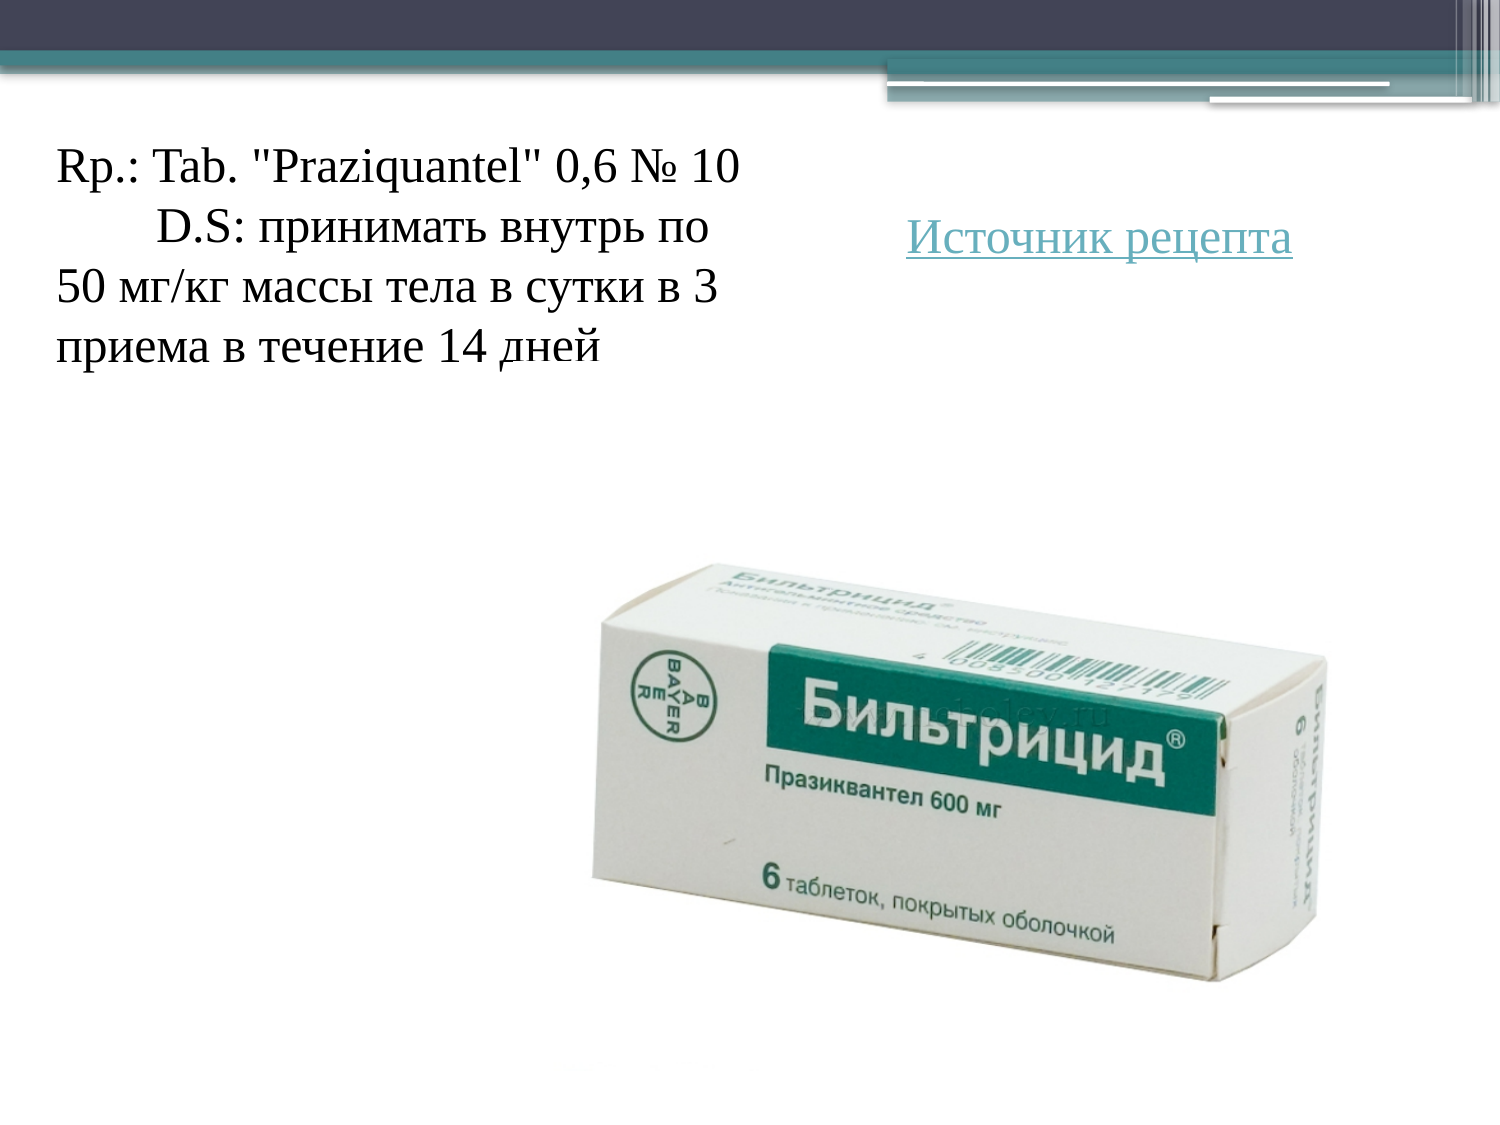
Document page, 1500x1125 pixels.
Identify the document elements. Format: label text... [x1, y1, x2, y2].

text_box Источник рецепта [891, 196, 1353, 271]
text_box Rp.: Tab. "Praziquantel" 0,6 № 10 D.S: принимать внутрь по 50 мг/кг массы тела в сутки в 3 приема в течение 14 дней [41, 125, 762, 381]
picture [513, 361, 1395, 1071]
